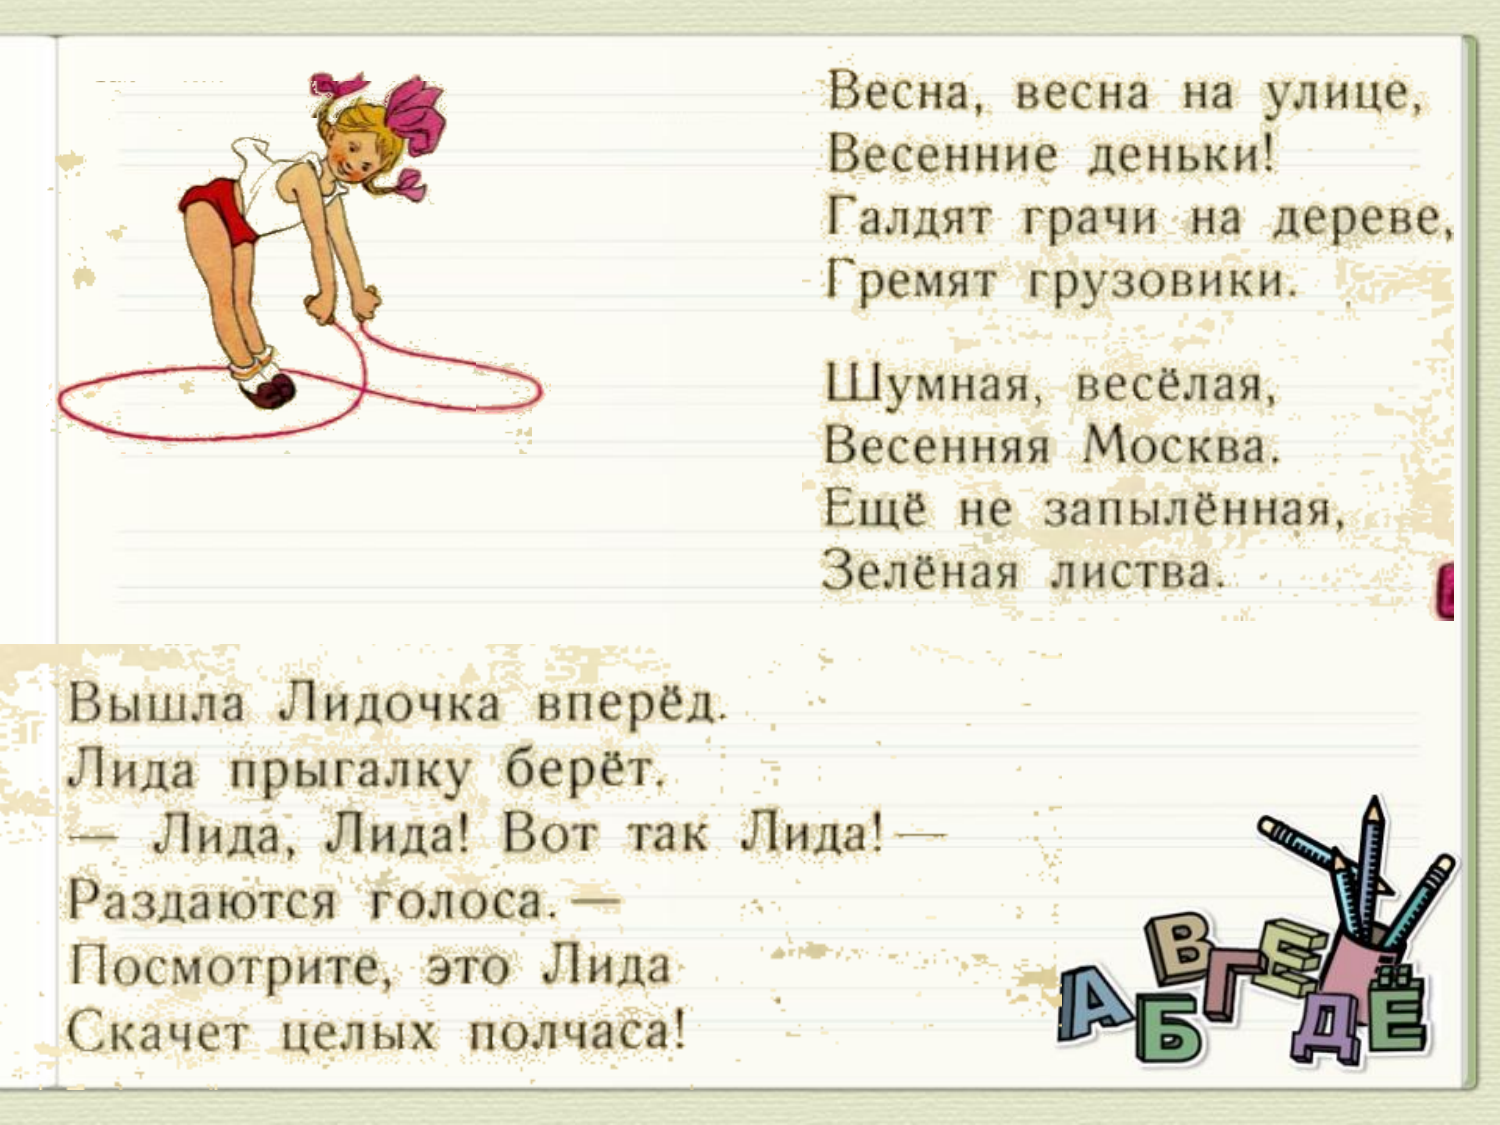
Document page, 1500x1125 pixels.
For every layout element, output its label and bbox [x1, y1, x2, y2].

picture [0, 0, 1500, 1125]
text_box [46, 34, 552, 455]
